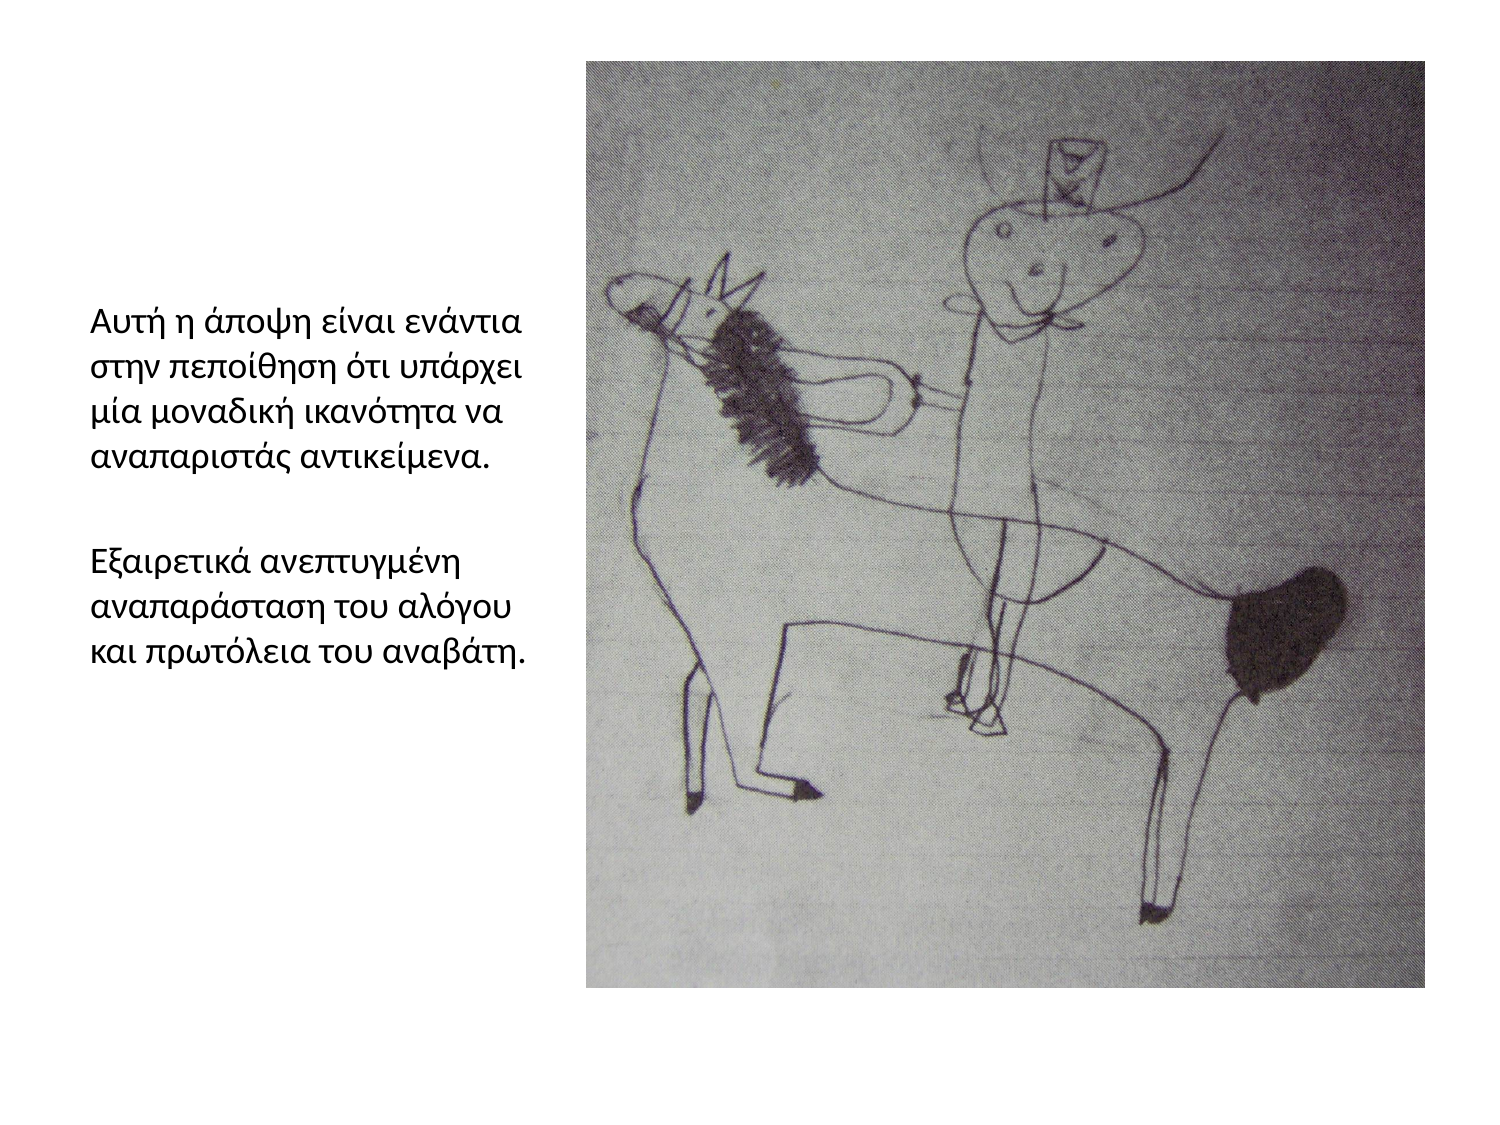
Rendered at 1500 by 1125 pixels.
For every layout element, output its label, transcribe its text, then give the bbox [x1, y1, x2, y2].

list Αυτή η άποψη είναι ενάντια στην πεποίθηση ότι υπάρχει μία μοναδική ικανότητα να αναπαριστάς αντικείμενα. Εξαιρετικά ανεπτυγμένη αναπαράσταση του αλόγου και πρωτόλεια του αναβάτη. [75, 78, 569, 1005]
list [586, 61, 1426, 989]
